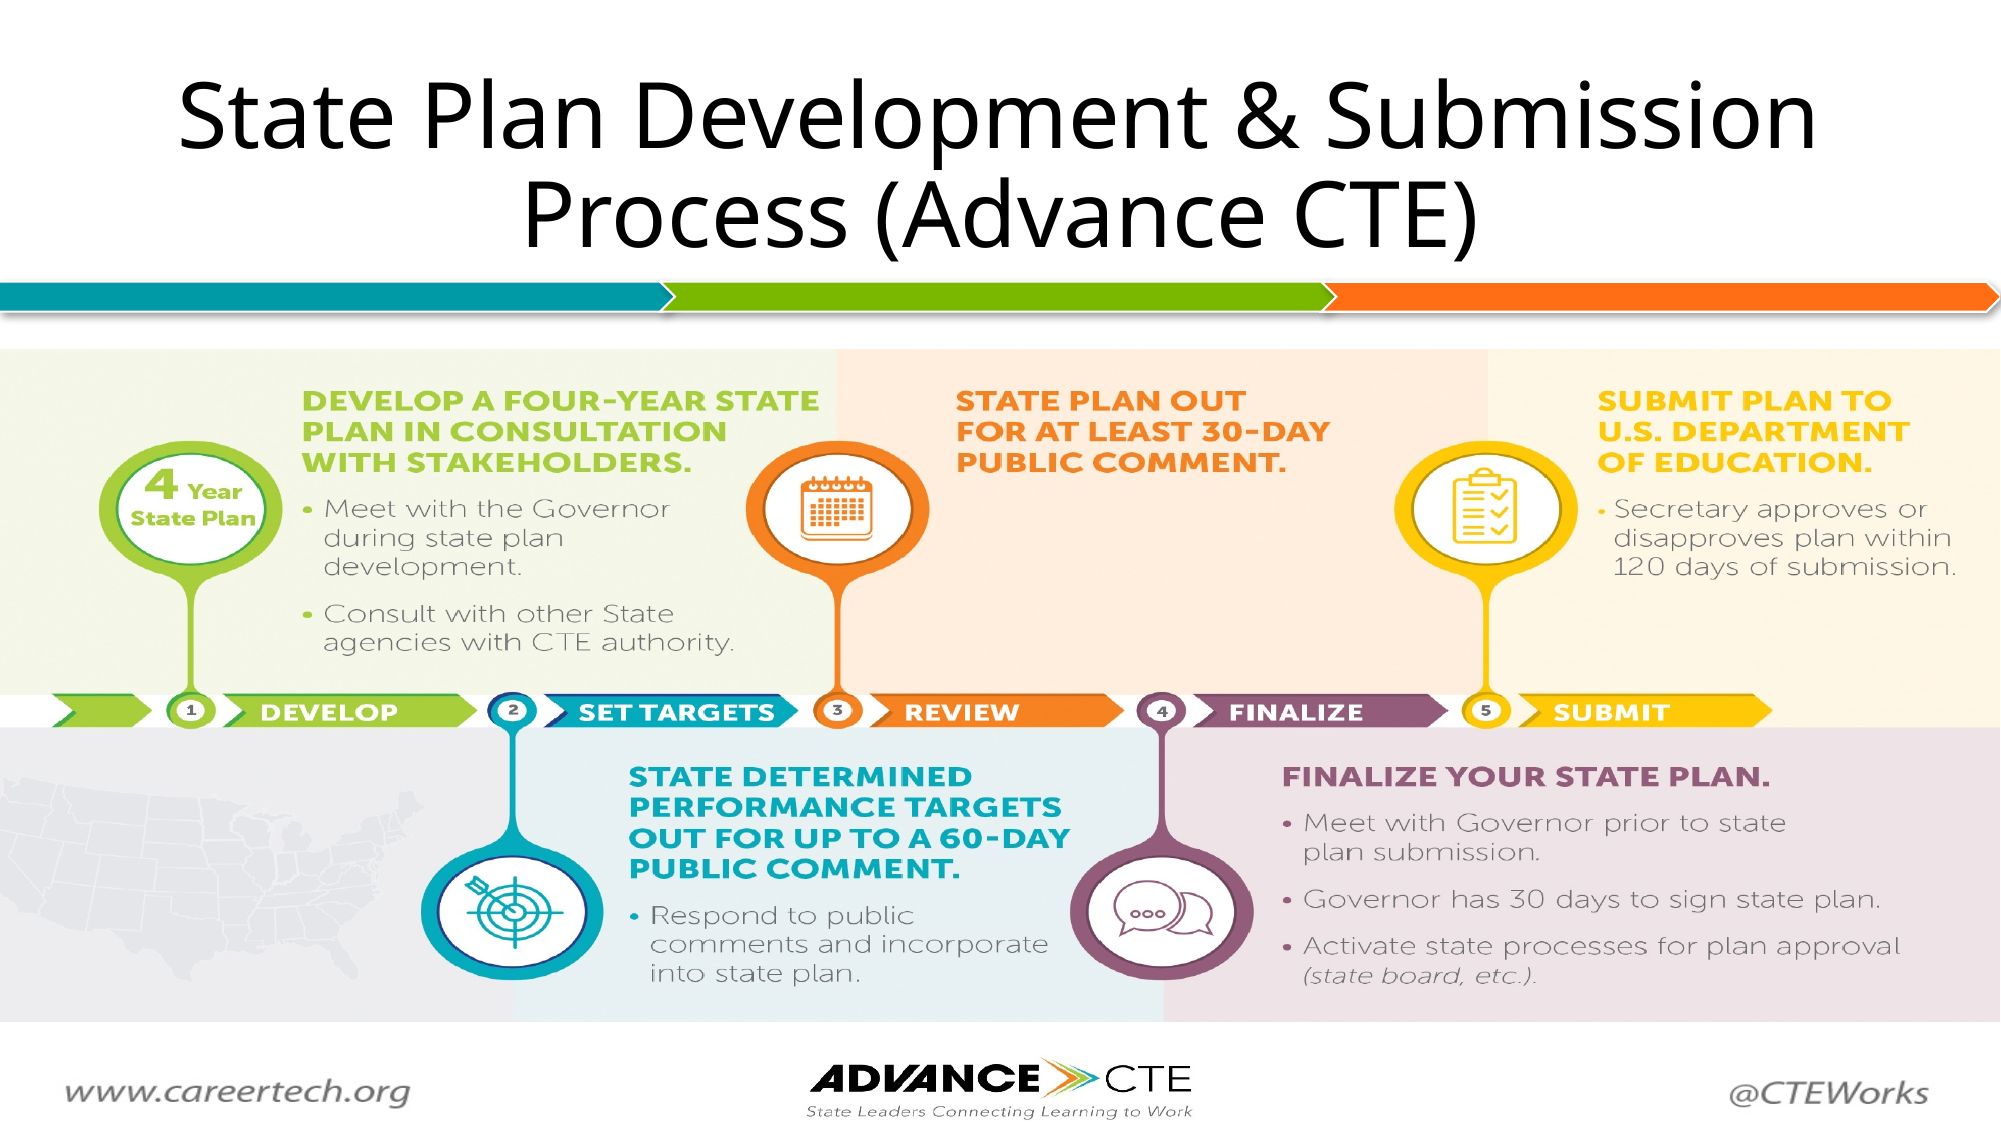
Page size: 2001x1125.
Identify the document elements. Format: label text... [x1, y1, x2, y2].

picture [0, 1074, 443, 1114]
title State Plan Development & Submission Process (Advance CTE) [137, 59, 1863, 278]
picture [1676, 1074, 1971, 1114]
picture [780, 1051, 1220, 1125]
picture [0, 348, 2000, 1023]
